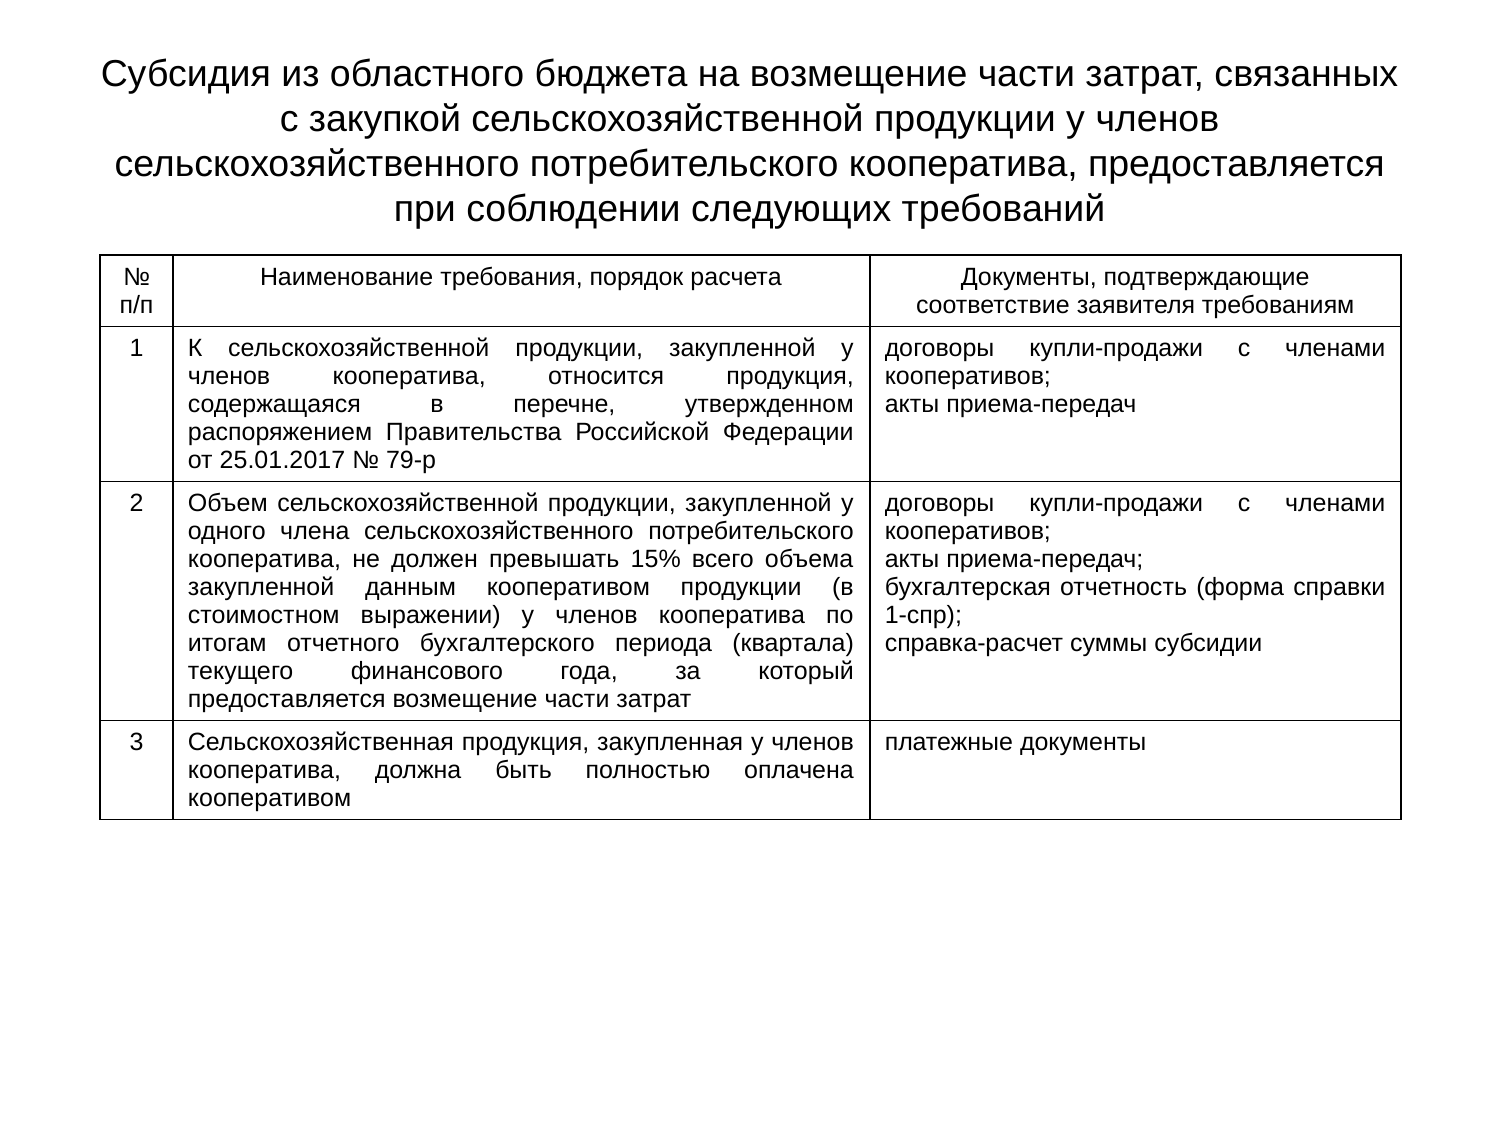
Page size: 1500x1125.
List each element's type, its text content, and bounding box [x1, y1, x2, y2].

table_header Наименование требования, порядок расчета [174, 256, 869, 326]
table_cell К сельскохозяйственной продукции, закупленной у членов кооператива, относится продукция, содержащаяся в перечне, утвержденном распоряжением Правительства Российской Федерации от 25.01.2017 № 79-р [174, 327, 869, 481]
table_cell 2 [101, 482, 172, 720]
table_cell Сельскохозяйственная продукция, закупленная у членов кооператива, должна быть полностью оплачена кооперативом [174, 721, 869, 819]
table_cell 1 [101, 327, 172, 481]
table_cell 3 [101, 721, 172, 819]
table_cell договоры купли-продажи с членами кооперативов; акты приема-передач; бухгалтерская отчетность (форма справки 1-спр); справка-расчет суммы субсидии [871, 482, 1400, 720]
table_cell платежные документы [871, 721, 1400, 819]
title Субсидия из областного бюджета на возмещение части затрат, связанных с закупкой сельскохозяйственной продукции у членов сельскохозяйственного потребительского кооператива, предоставляется при соблюдении следующих требований [75, 45, 1425, 233]
table_cell договоры купли-продажи с членами кооперативов; акты приема-передач [871, 327, 1400, 481]
table_cell Объем сельскохозяйственной продукции, закупленной у одного члена сельскохозяйственного потребительского кооператива, не должен превышать 15% всего объема закупленной данным кооперативом продукции (в стоимостном выражении) у членов кооператива по итогам отчетного бухгалтерского периода (квартала) текущего финансового года, за который предоставляется возмещение части затрат [174, 482, 869, 720]
table_header Документы, подтверждающие соответствие заявителя требованиям [871, 256, 1400, 326]
table_header № п/п [101, 256, 172, 326]
